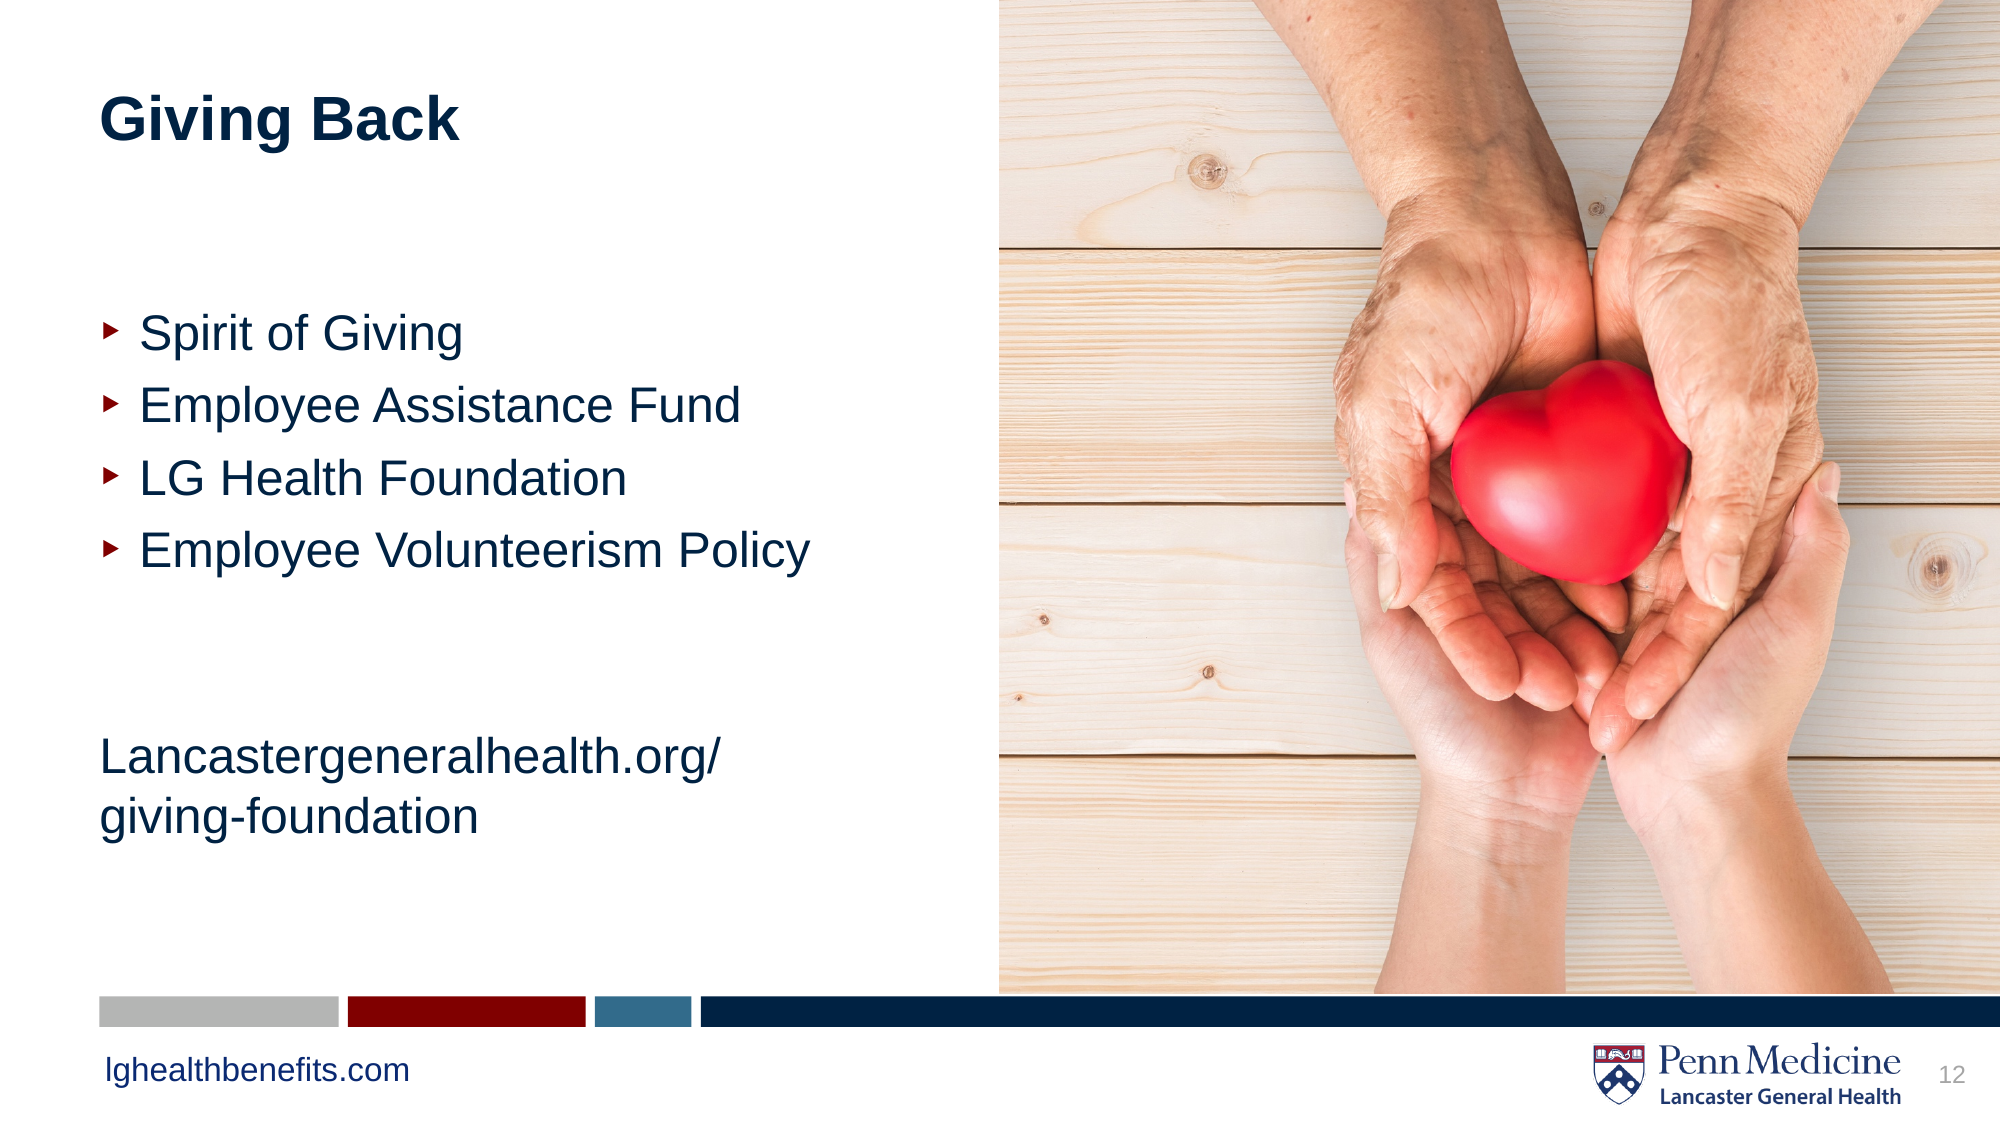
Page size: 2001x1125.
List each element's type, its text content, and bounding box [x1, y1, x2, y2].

picture [999, 0, 2000, 994]
list Spirit of Giving Employee Assistance Fund LG Health Foundation Employee Volunteerism Policy Lancastergeneralhealth.org/ giving-foundation [99, 284, 939, 865]
title Giving Back [99, 78, 999, 154]
